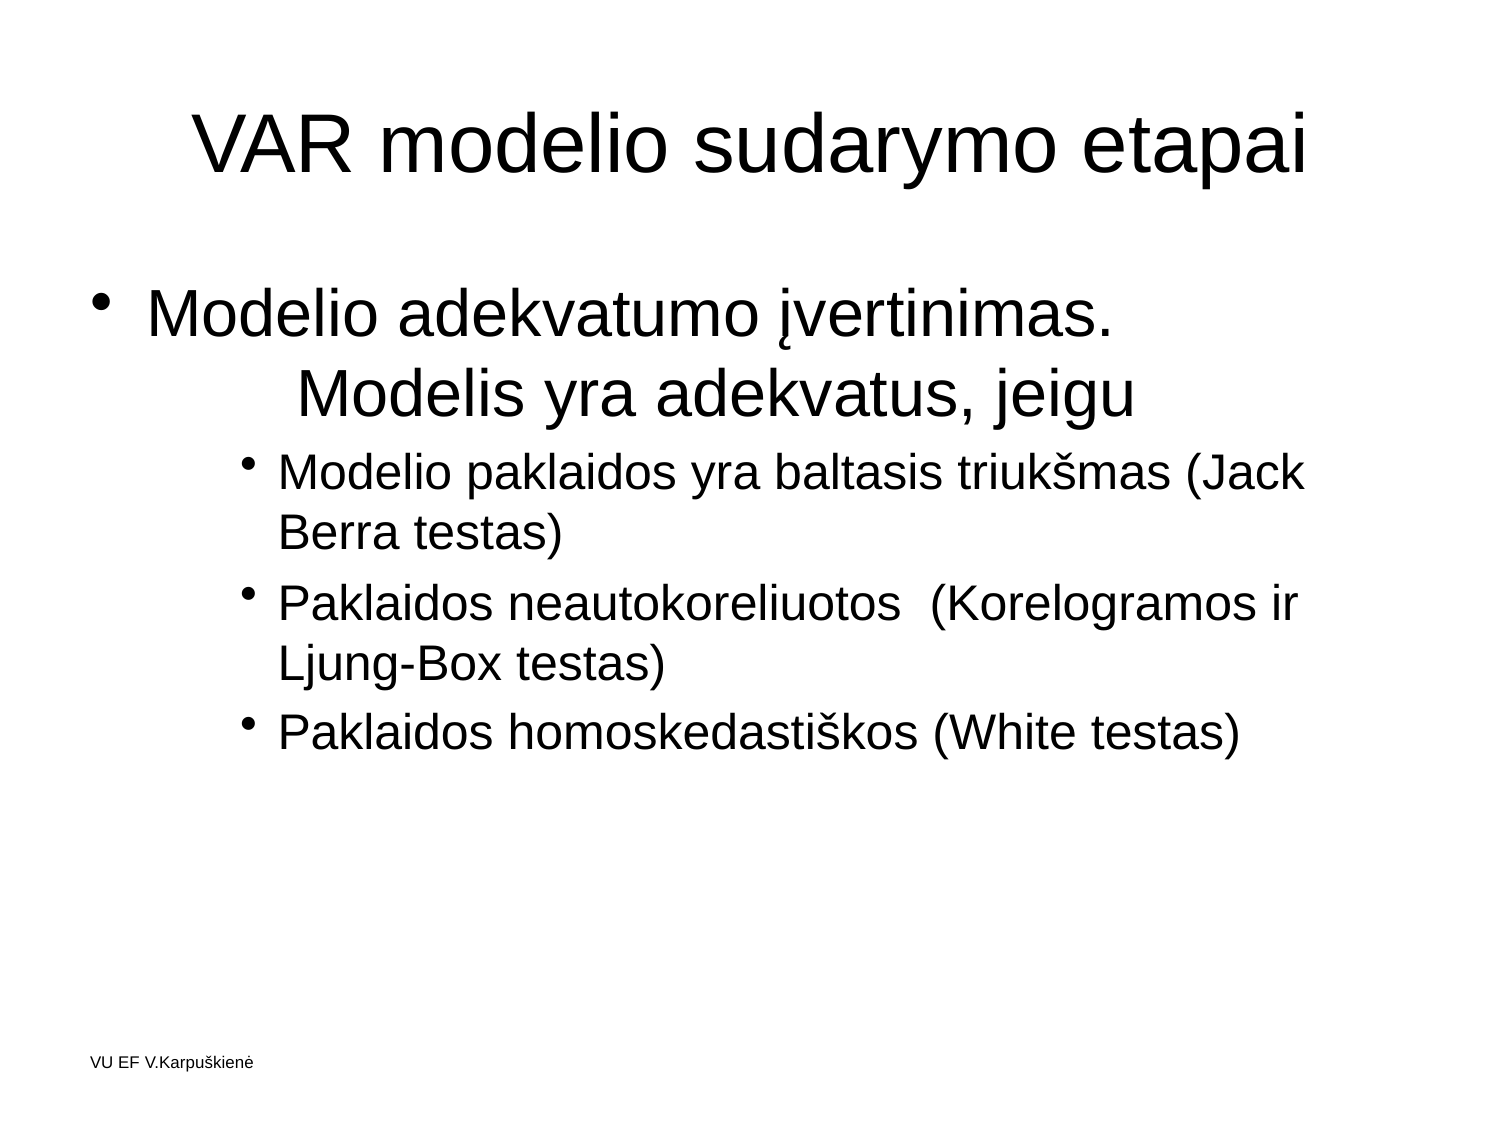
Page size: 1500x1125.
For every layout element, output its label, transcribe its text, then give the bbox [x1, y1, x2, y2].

list Modelio adekvatumo įvertinimas. Modelis yra adekvatus, jeigu Modelio paklaidos yra baltasis triukšmas (Jack Berra testas) Paklaidos neautokoreliuotos (Korelogramos ir Ljung-Box testas) Paklaidos homoskedastiškos (White testas) [74, 262, 1426, 1006]
title VAR modelio sudarymo etapai [74, 44, 1426, 233]
slide_number VU EF V.Karpuškienė [74, 1024, 426, 1103]
